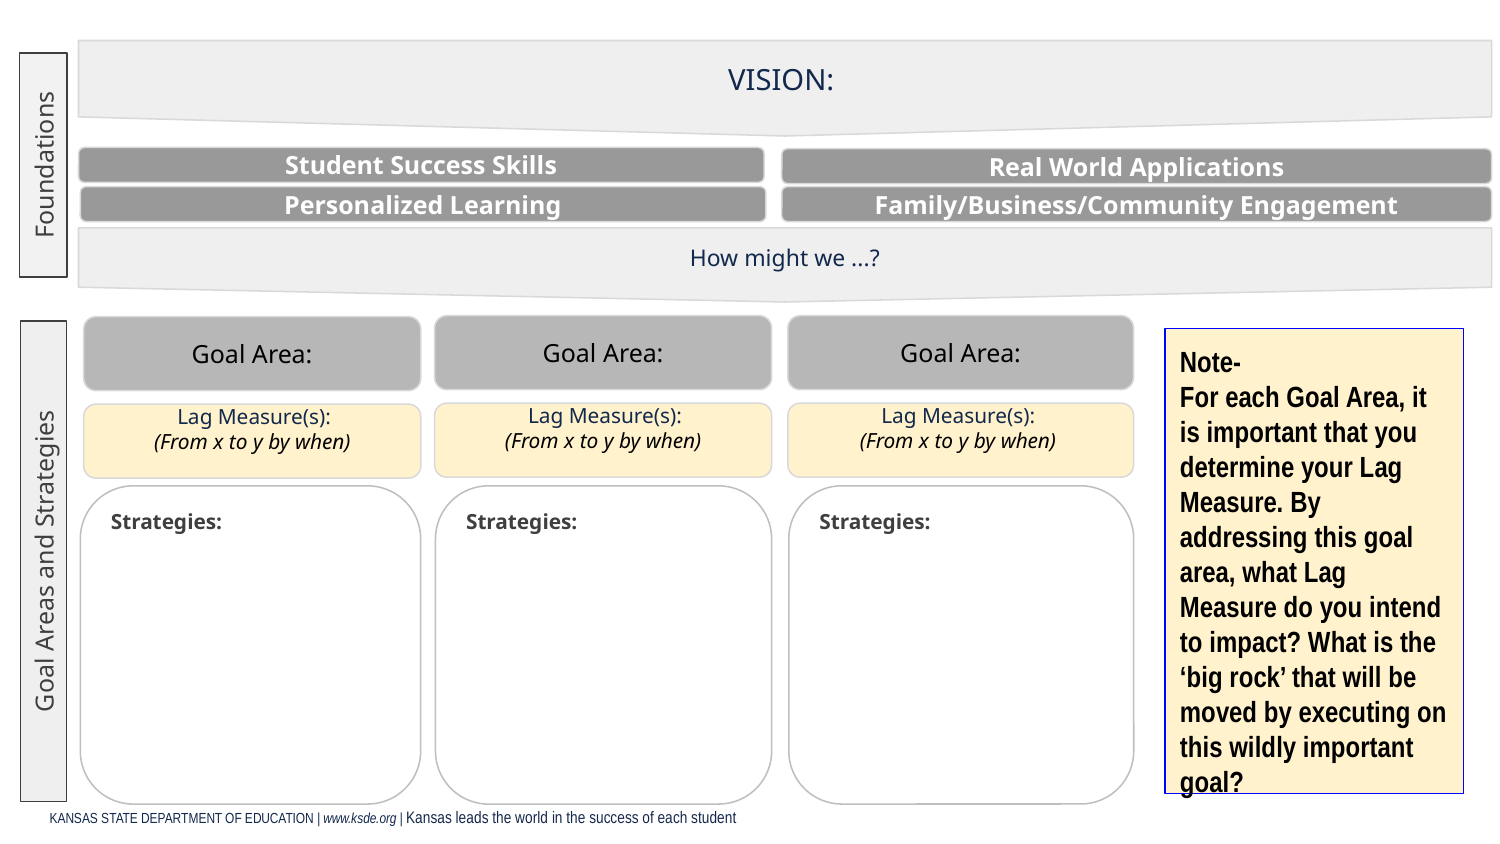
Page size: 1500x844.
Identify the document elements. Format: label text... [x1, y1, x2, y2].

text_box How might we ...? [78, 227, 1492, 303]
text_box Goal Area: [434, 315, 772, 390]
text_box Lag Measure(s): (From x to y by when) [787, 403, 1134, 478]
text_box Goal Area: [83, 316, 421, 391]
text_box Real World Applications [781, 148, 1492, 184]
text_box Family/Business/Community Engagement [781, 186, 1492, 222]
text_box Goal Area: [787, 315, 1134, 390]
text_box Personalized Learning [80, 186, 766, 222]
text_box Student Success Skills [78, 147, 765, 183]
text_box Strategies: [435, 485, 772, 805]
text_box Lag Measure(s): (From x to y by when) [434, 403, 772, 478]
text_box Strategies: [80, 485, 421, 805]
text_box Note- For each Goal Area, it is important that you determine your Lag Measure. By addressing this goal area, what Lag Measure do you intend to impact? What is the ‘big rock’ that will be moved by executing on this wildly important goal? [1165, 328, 1464, 794]
text_box Foundations [19, 52, 68, 278]
text_box VISION: [78, 40, 1492, 137]
text_box Strategies: [788, 485, 1134, 805]
text_box Goal Areas and Strategies [20, 320, 67, 802]
text_box Lag Measure(s): (From x to y by when) [83, 404, 421, 479]
